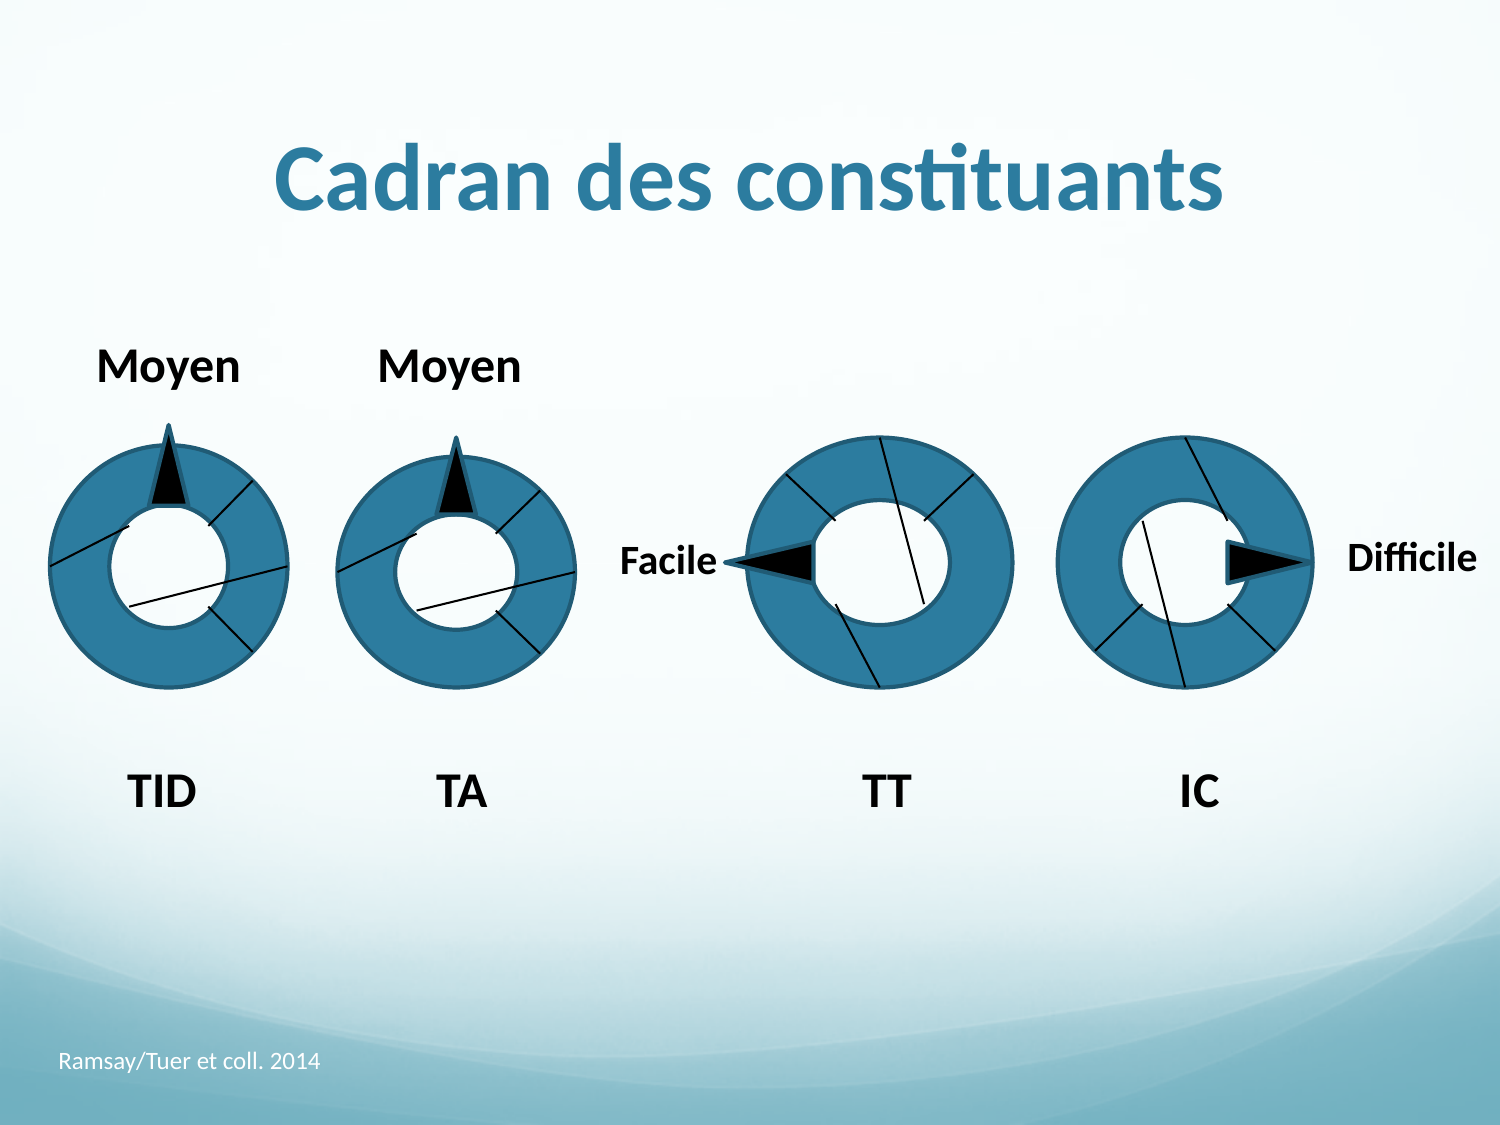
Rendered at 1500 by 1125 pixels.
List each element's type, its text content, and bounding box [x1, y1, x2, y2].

text_box TA [387, 749, 538, 825]
title Cadran des constituants [90, 17, 1410, 237]
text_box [743, 418, 995, 707]
text_box Moyen [37, 324, 300, 400]
text_box TT [812, 749, 963, 825]
text_box TID [87, 749, 238, 825]
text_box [1059, 434, 1311, 691]
text_box IC [1124, 749, 1275, 825]
text_box Moyen [312, 324, 588, 400]
footer Ramsay/Tuer et coll. 2014 [43, 1029, 838, 1090]
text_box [336, 436, 576, 688]
text_box Difficile [1321, 521, 1500, 587]
text_box Facile [599, 525, 736, 590]
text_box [49, 424, 288, 688]
